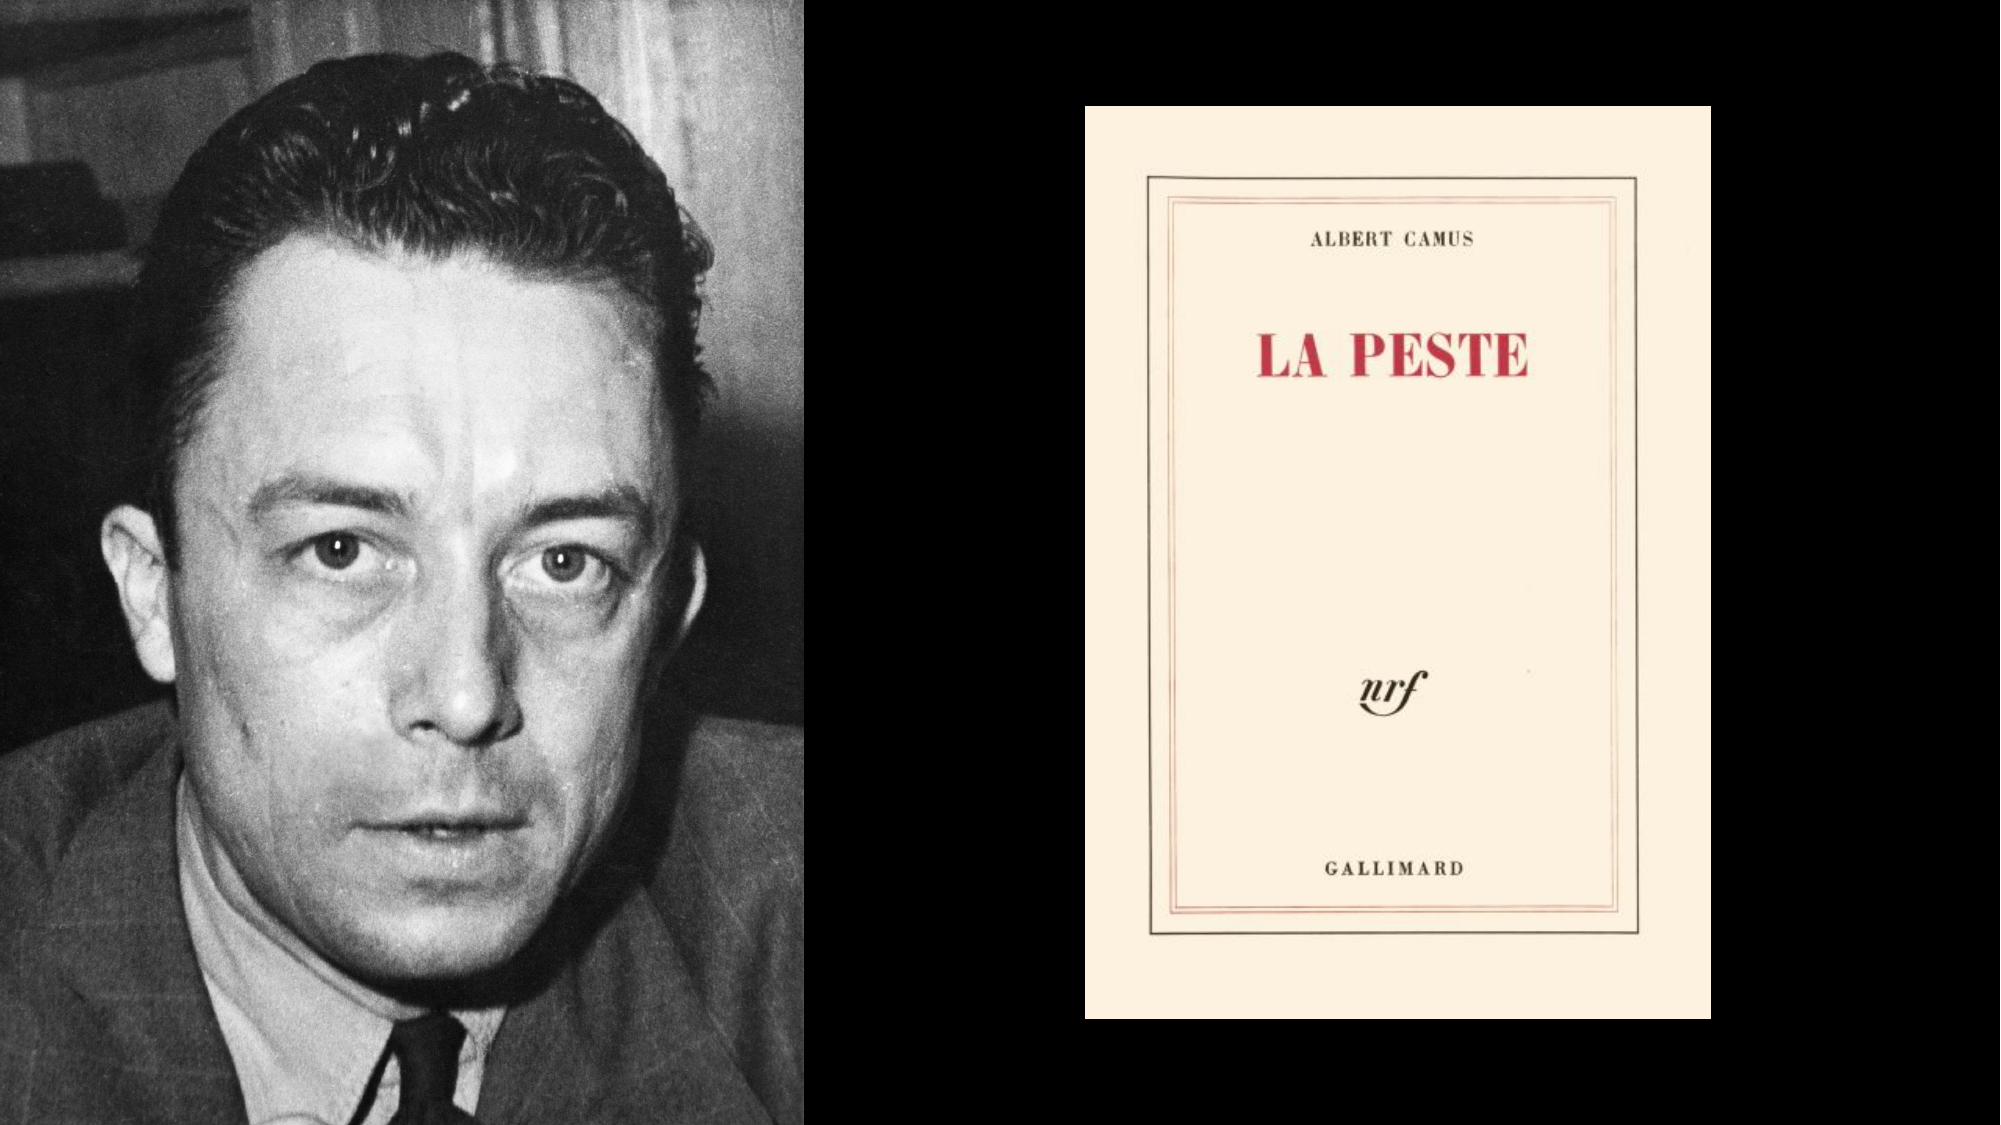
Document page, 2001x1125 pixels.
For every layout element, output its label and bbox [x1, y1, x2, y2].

picture [1085, 106, 1711, 1019]
picture [0, 0, 804, 1125]
